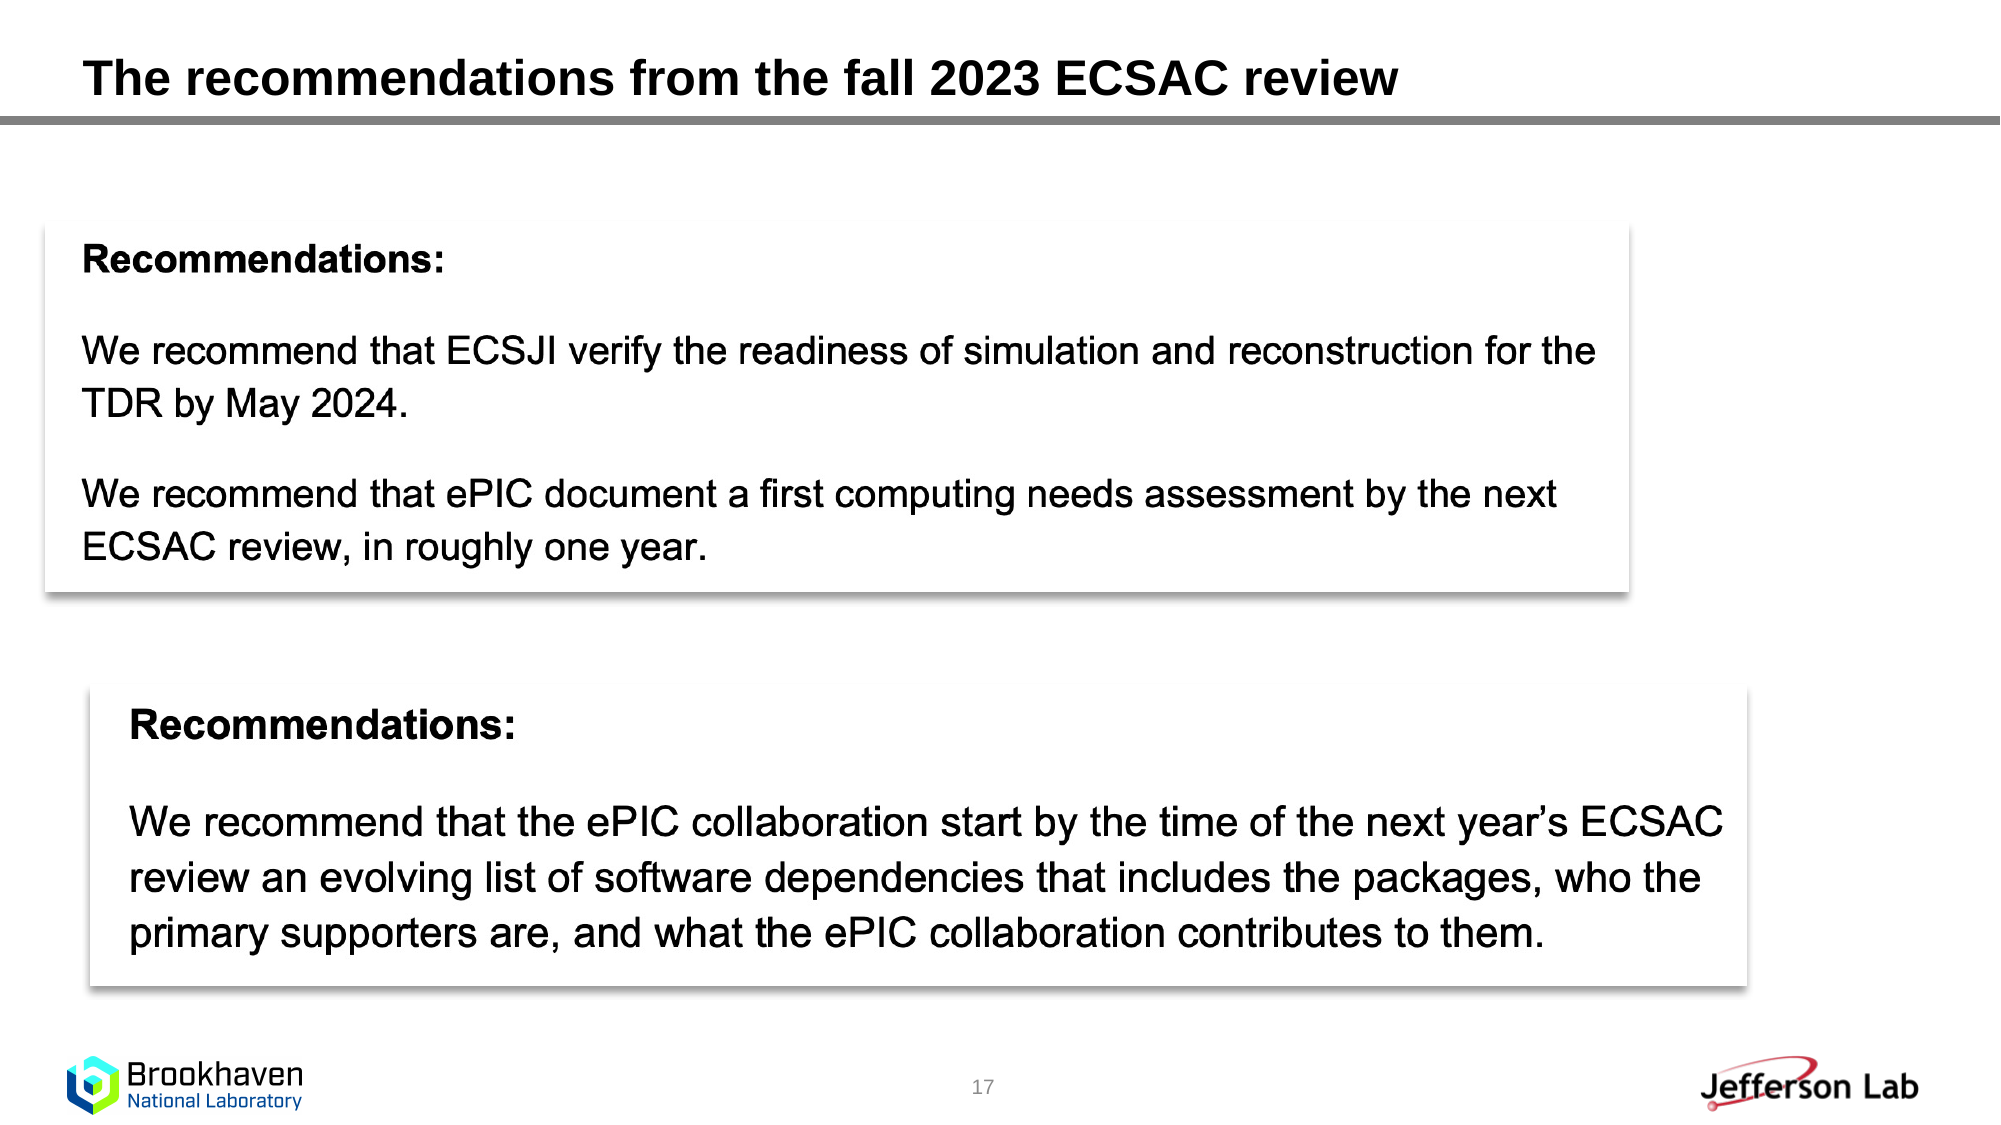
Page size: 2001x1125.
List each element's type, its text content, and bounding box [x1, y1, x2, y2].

title The recommendations from the fall 2023 ECSAC review [67, 39, 1919, 120]
picture [90, 684, 1747, 986]
slide_number 17 [924, 1060, 1042, 1111]
picture [67, 1056, 302, 1115]
picture [45, 221, 1629, 592]
picture [1698, 1047, 1933, 1124]
